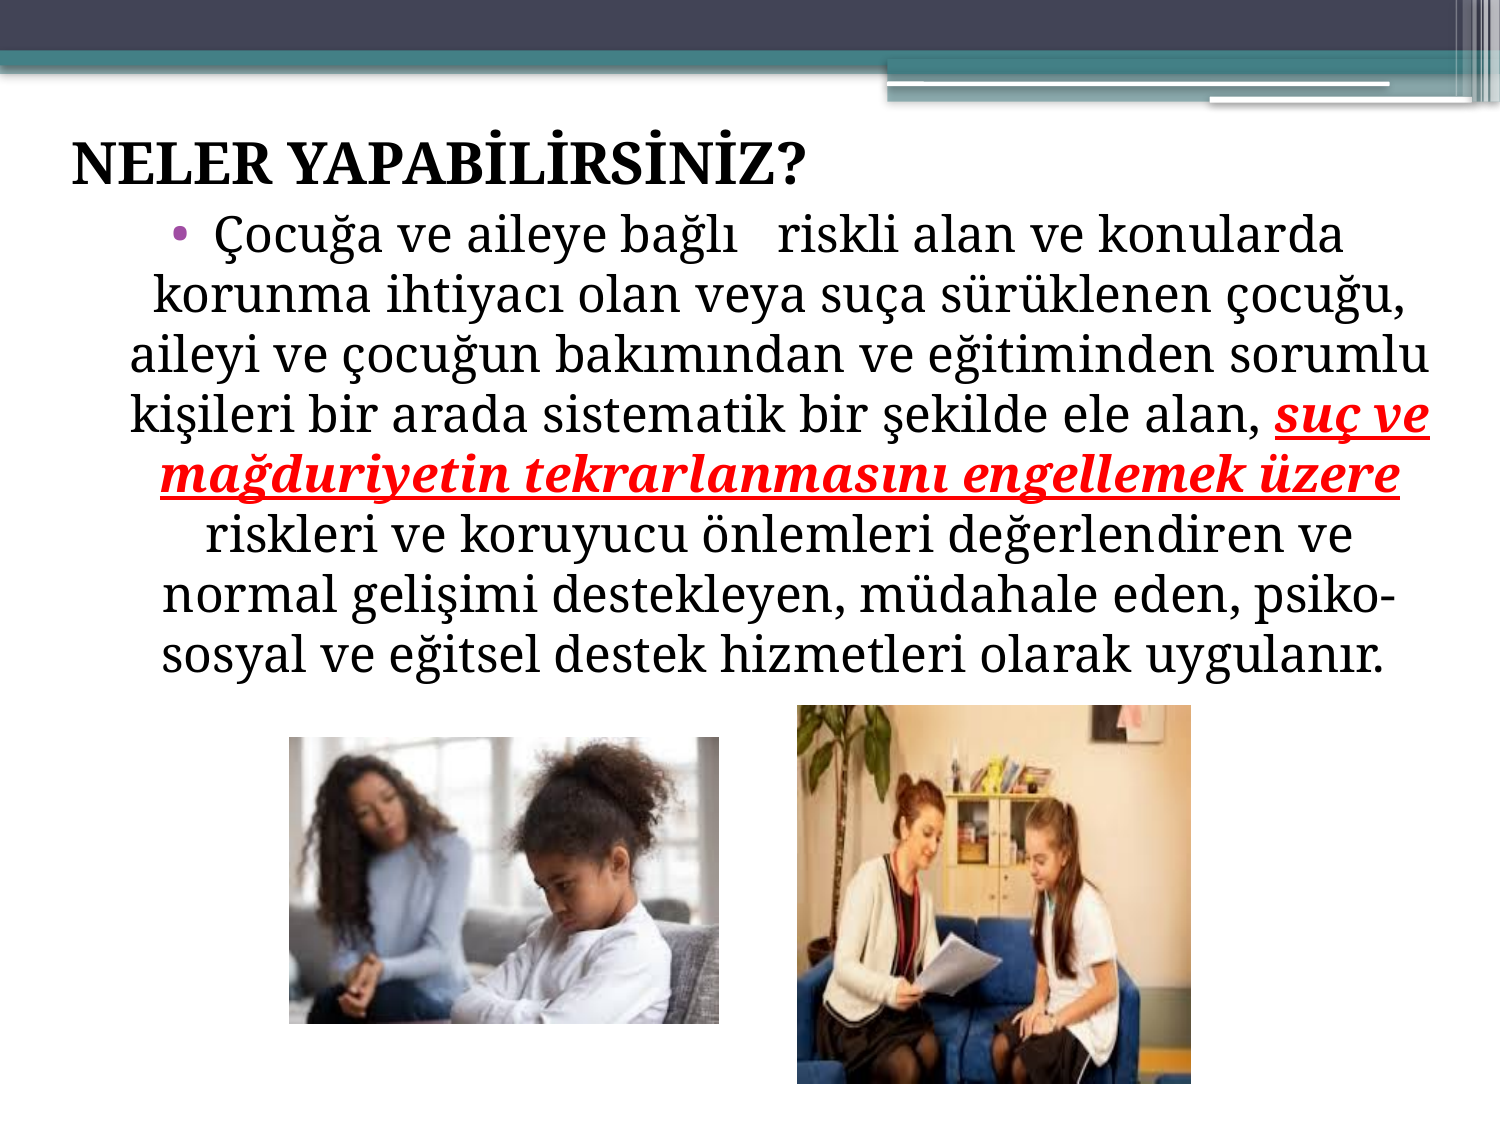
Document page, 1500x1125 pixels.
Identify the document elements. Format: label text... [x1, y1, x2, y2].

picture [288, 737, 720, 1024]
list NELER YAPABİLİRSİNİZ? Çocuğa ve aileye bağlı riskli alan ve konularda korunma ihtiyacı olan veya suça sürüklenen çocuğu, aileyi ve çocuğun bakımından ve eğitiminden sorumlu kişileri bir arada sistematik bir şekilde ele alan, suç ve mağduriyetin tekrarlanmasını engellemek üzere riskleri ve koruyucu önlemleri değerlendiren ve normal gelişimi destekleyen, müdahale eden, psiko-sosyal ve eğitsel destek hizmetleri olarak uygulanır. [41, 42, 1459, 1083]
picture [796, 705, 1191, 1085]
